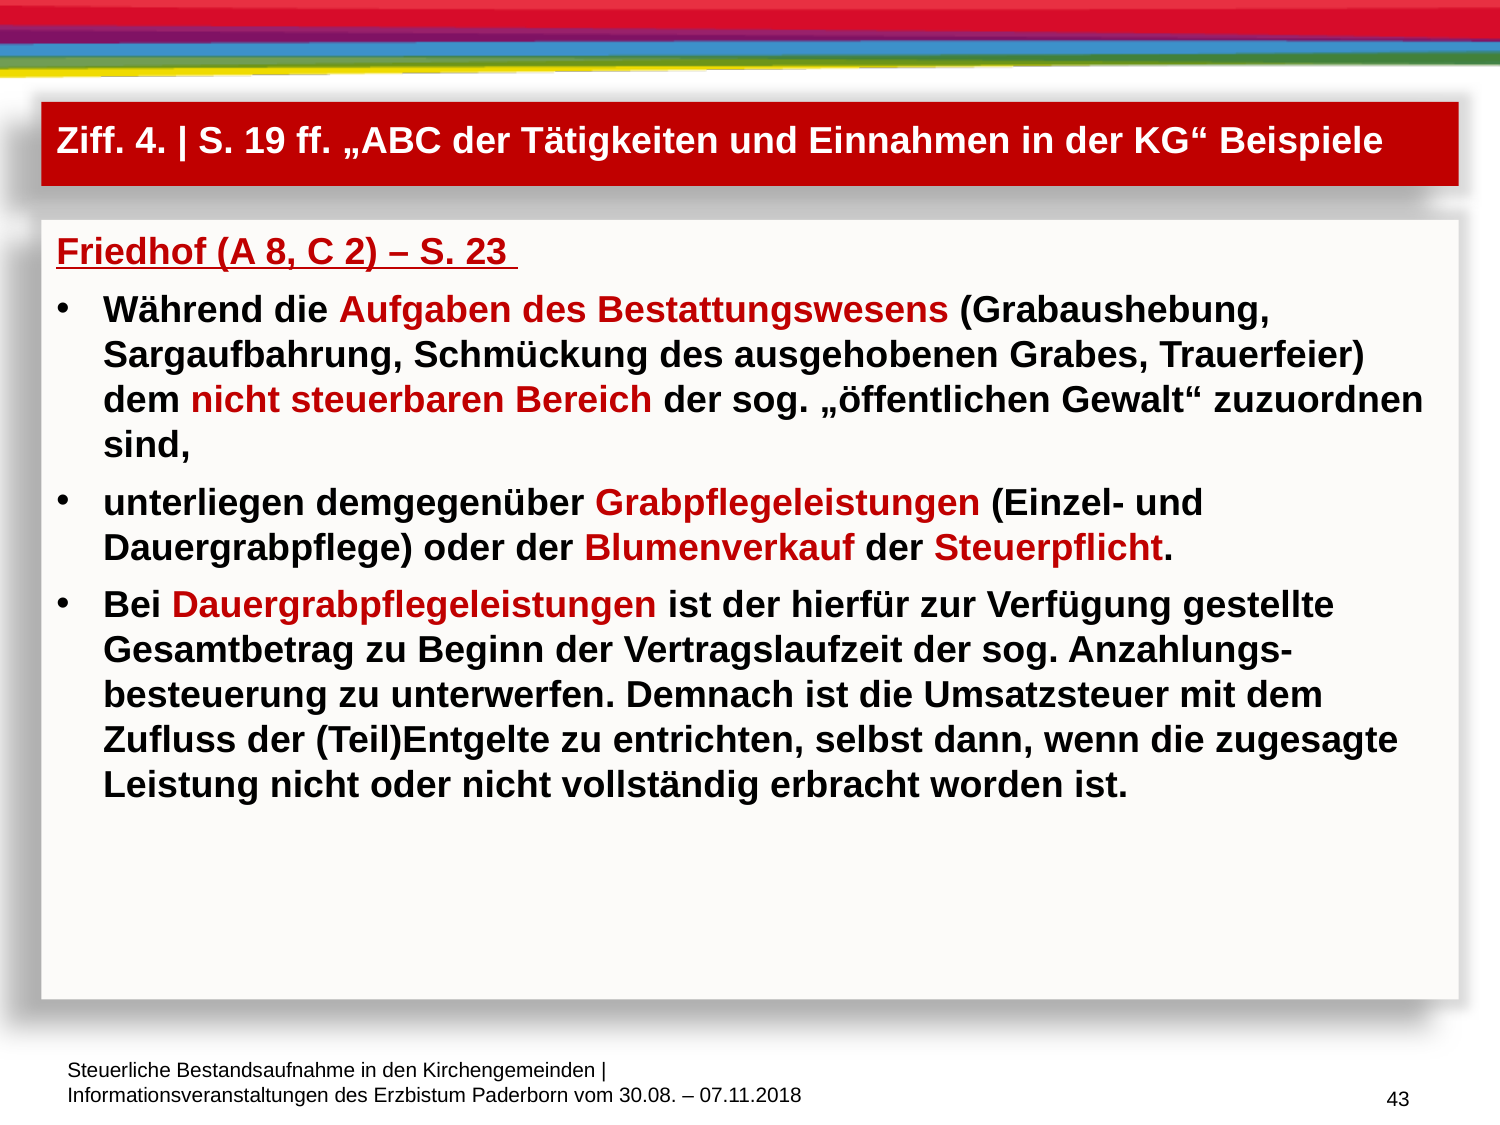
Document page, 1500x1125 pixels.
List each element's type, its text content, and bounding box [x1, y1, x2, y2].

text_box Ziff. 4. | S. 19 ff. „ABC der Tätigkeiten und Einnahmen in der KG“ Beispiele [41, 101, 1459, 186]
slide_number 43 [1074, 1057, 1425, 1118]
text_box Friedhof (A 8, C 2) – S. 23 Während die Aufgaben des Bestattungswesens (Grabaushebung, Sargaufbahrung, Schmückung des ausgehobenen Grabes, Trauerfeier) dem nicht steuerbaren Bereich der sog. „öffentlichen Gewalt“ zuzuordnen sind, unterliegen demgegenüber Grabpflegeleistungen (Einzel- und Dauergrabpflege) oder der Blumenverkauf der Steuerpflicht. Bei Dauergrabpflegeleistungen ist der hierfür zur Verfügung gestellte Gesamtbetrag zu Beginn der Vertragslaufzeit der sog. Anzahlungs-besteuerung zu unterwerfen. Demnach ist die Umsatzsteuer mit dem Zufluss der (Teil)Entgelte zu entrichten, selbst dann, wenn die zugesagte Leistung nicht oder nicht vollständig erbracht worden ist. [41, 219, 1459, 1000]
picture [0, 0, 1500, 89]
